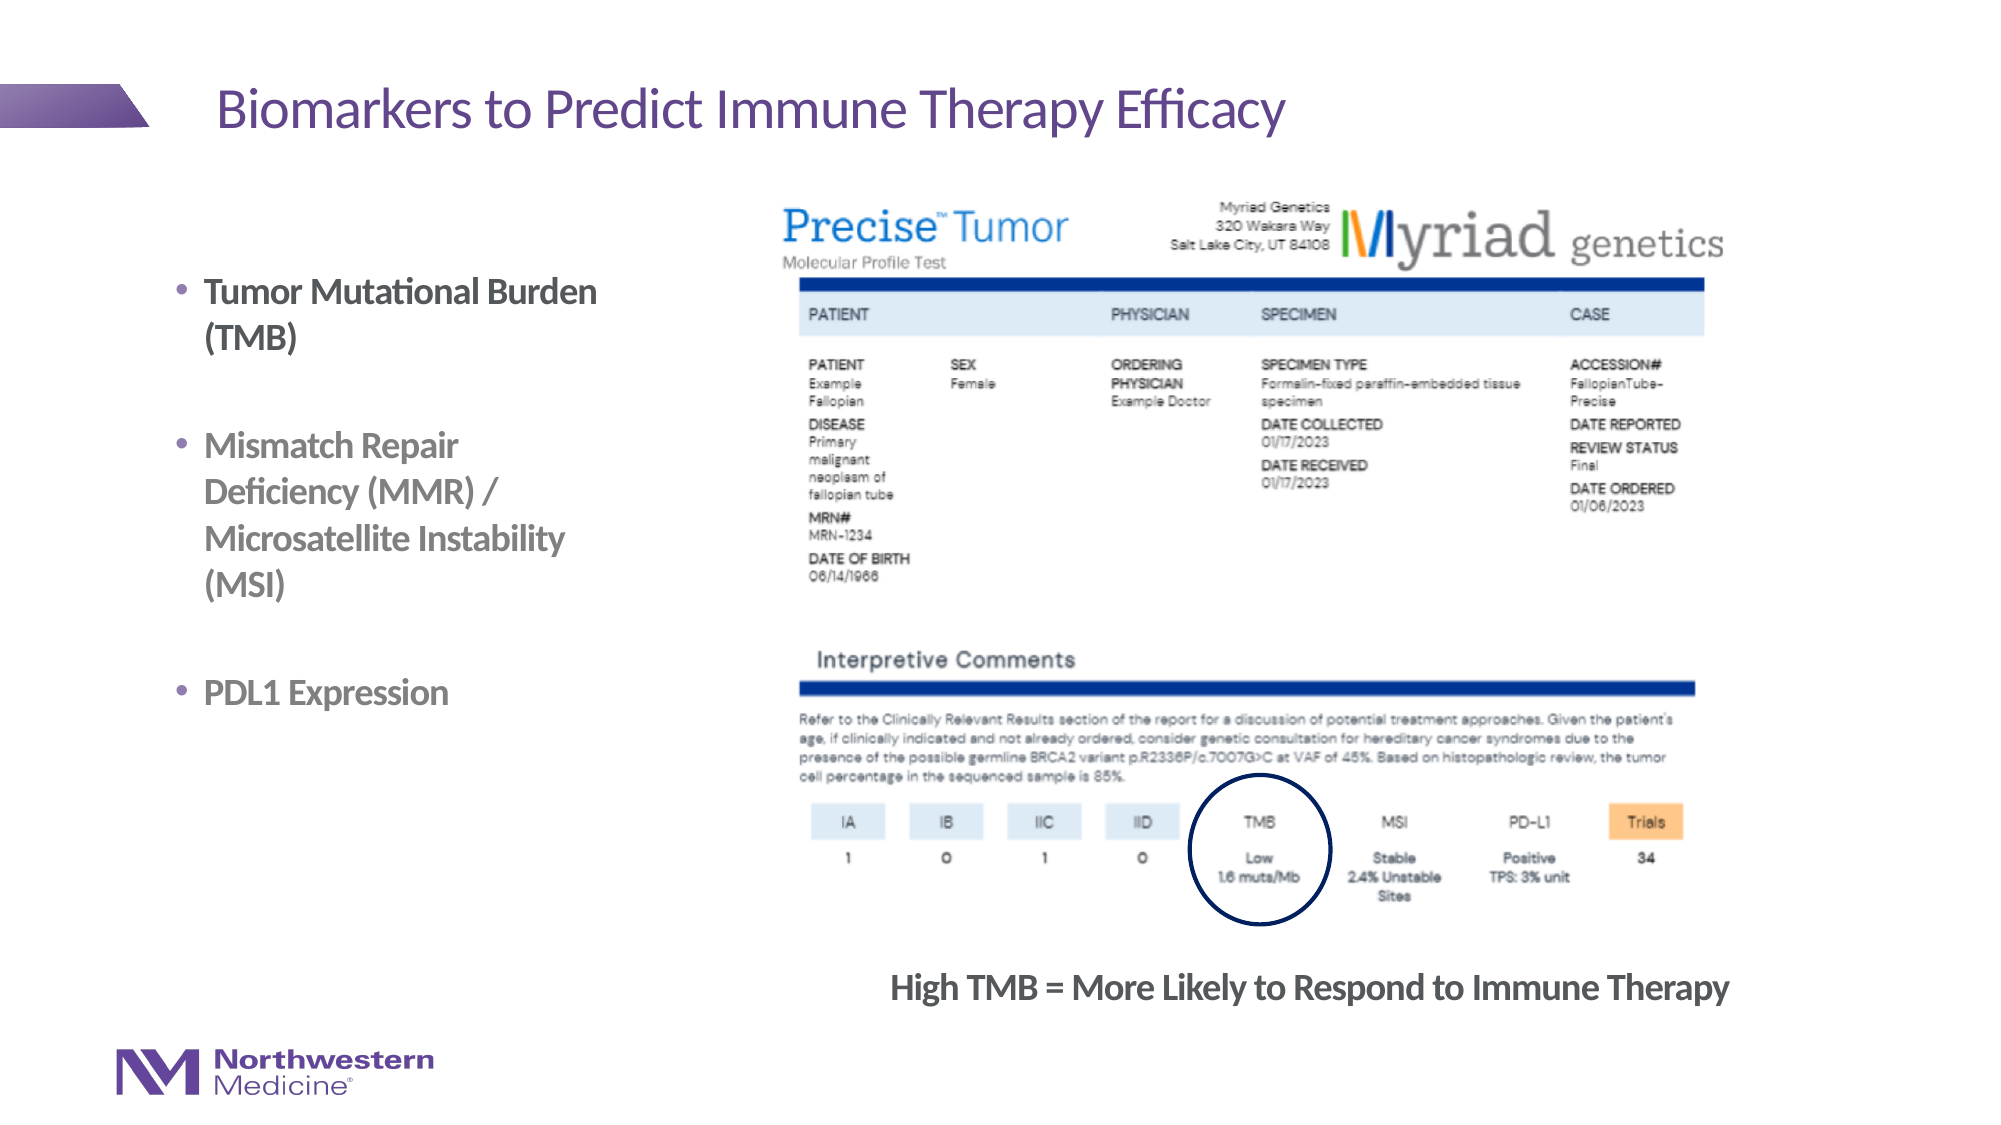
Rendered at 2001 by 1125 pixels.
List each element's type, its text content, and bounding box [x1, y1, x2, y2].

picture [763, 170, 1773, 916]
list Tumor Mutational Burden (TMB) Mismatch Repair Deficiency (MMR) / Microsatellite Instability (MSI) PDL1 Expression [175, 266, 625, 938]
title Biomarkers to Predict Immune Therapy Efficacy [216, 22, 1904, 148]
text_box High TMB = More Likely to Respond to Immune Therapy [890, 967, 1751, 1049]
